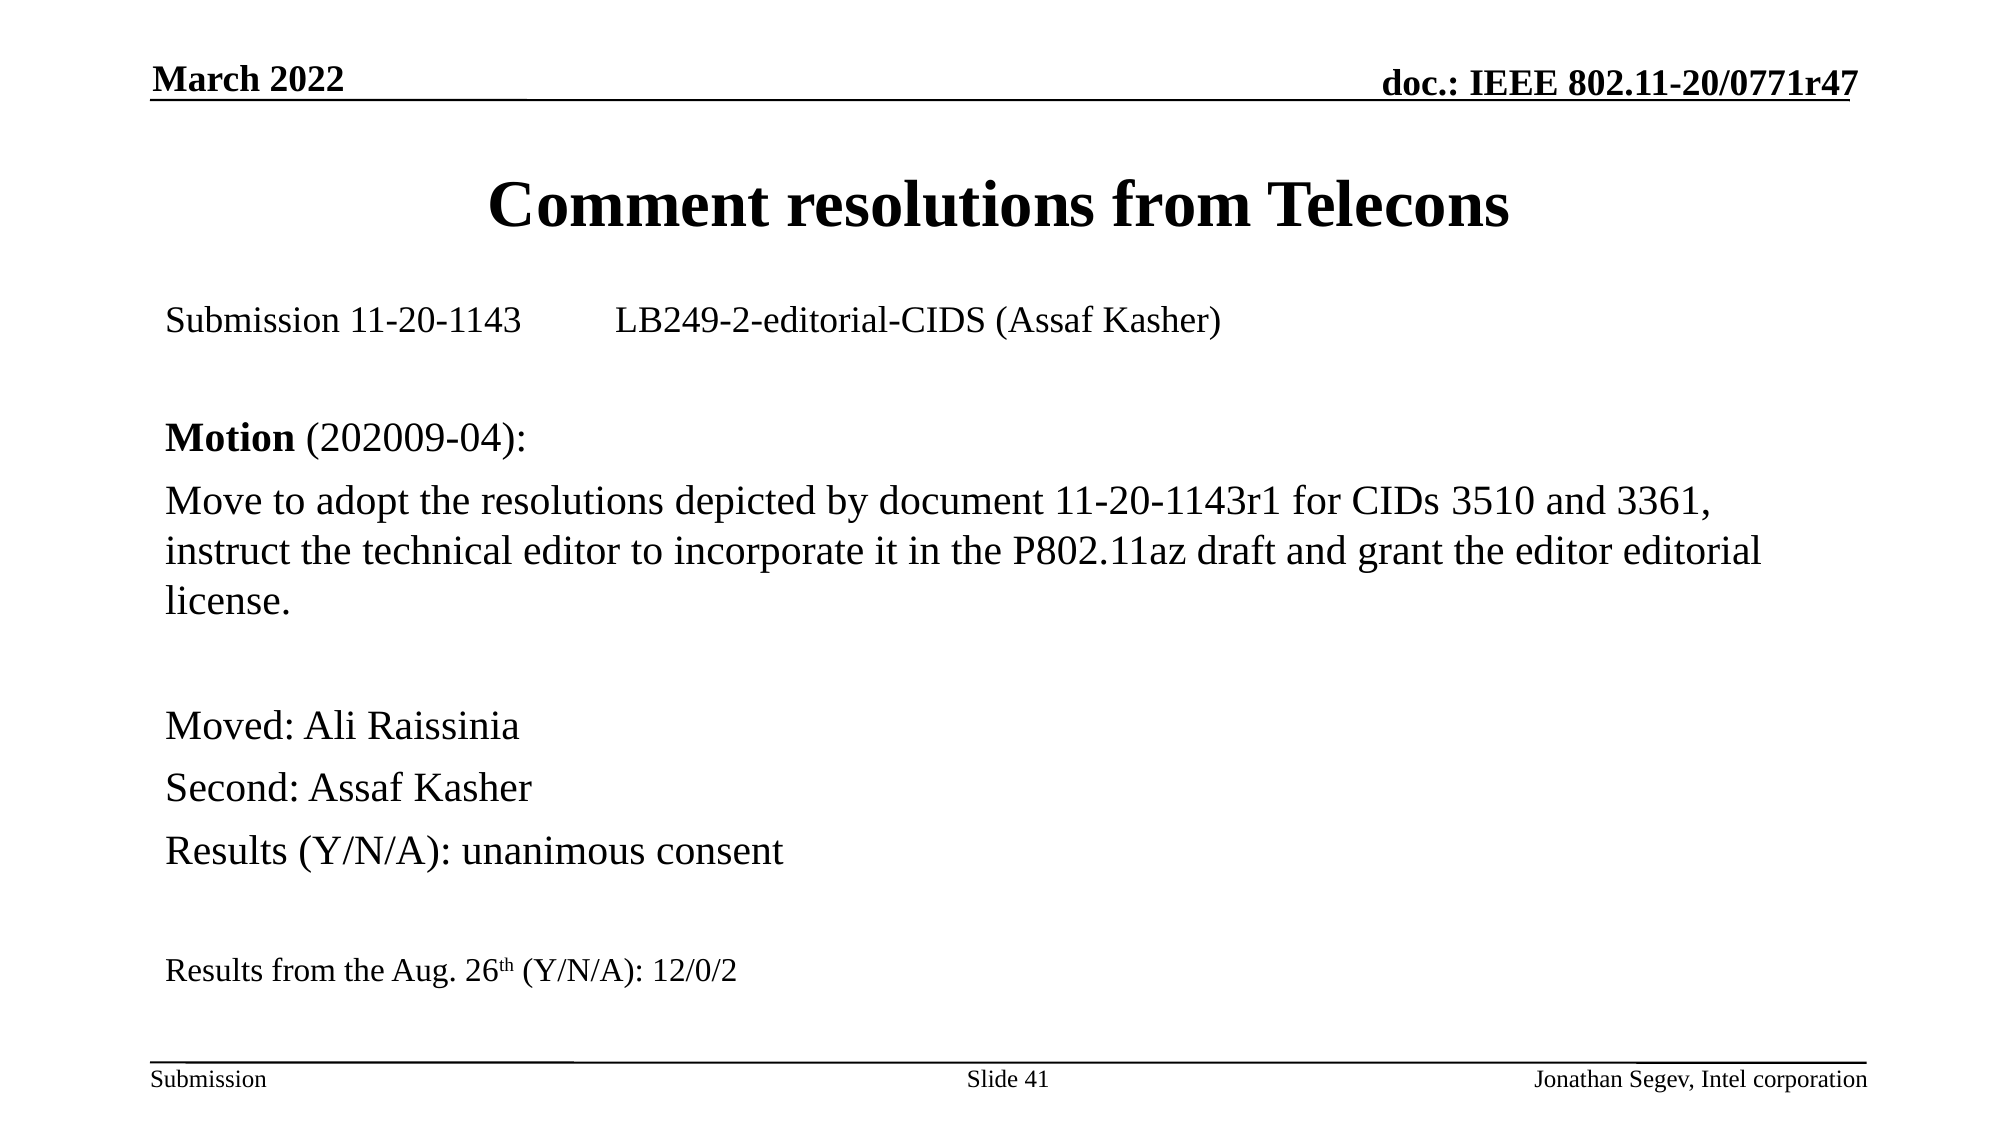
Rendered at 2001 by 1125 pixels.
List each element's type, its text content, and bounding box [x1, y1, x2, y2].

slide_number Slide 41 [950, 1061, 1067, 1123]
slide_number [152, 54, 563, 100]
footer Jonathan Segev, Intel corporation [1171, 1061, 1869, 1093]
list Submission 11-20-1143 LB249-2-editorial-CIDS (Assaf Kasher) Motion (202009-04): Move to adopt the resolutions depicted by document 11-20-1143r1 for CIDs 3510 and 3361, instruct the technical editor to incorporate it in the P802.11az draft and grant the editor editorial license. Moved: Ali Raissinia Second: Assaf Kasher Results (Y/N/A): unanimous consent Results from the Aug. 26th (Y/N/A): 12/0/2 [149, 286, 1850, 1000]
title Comment resolutions from Telecons [149, 112, 1850, 286]
